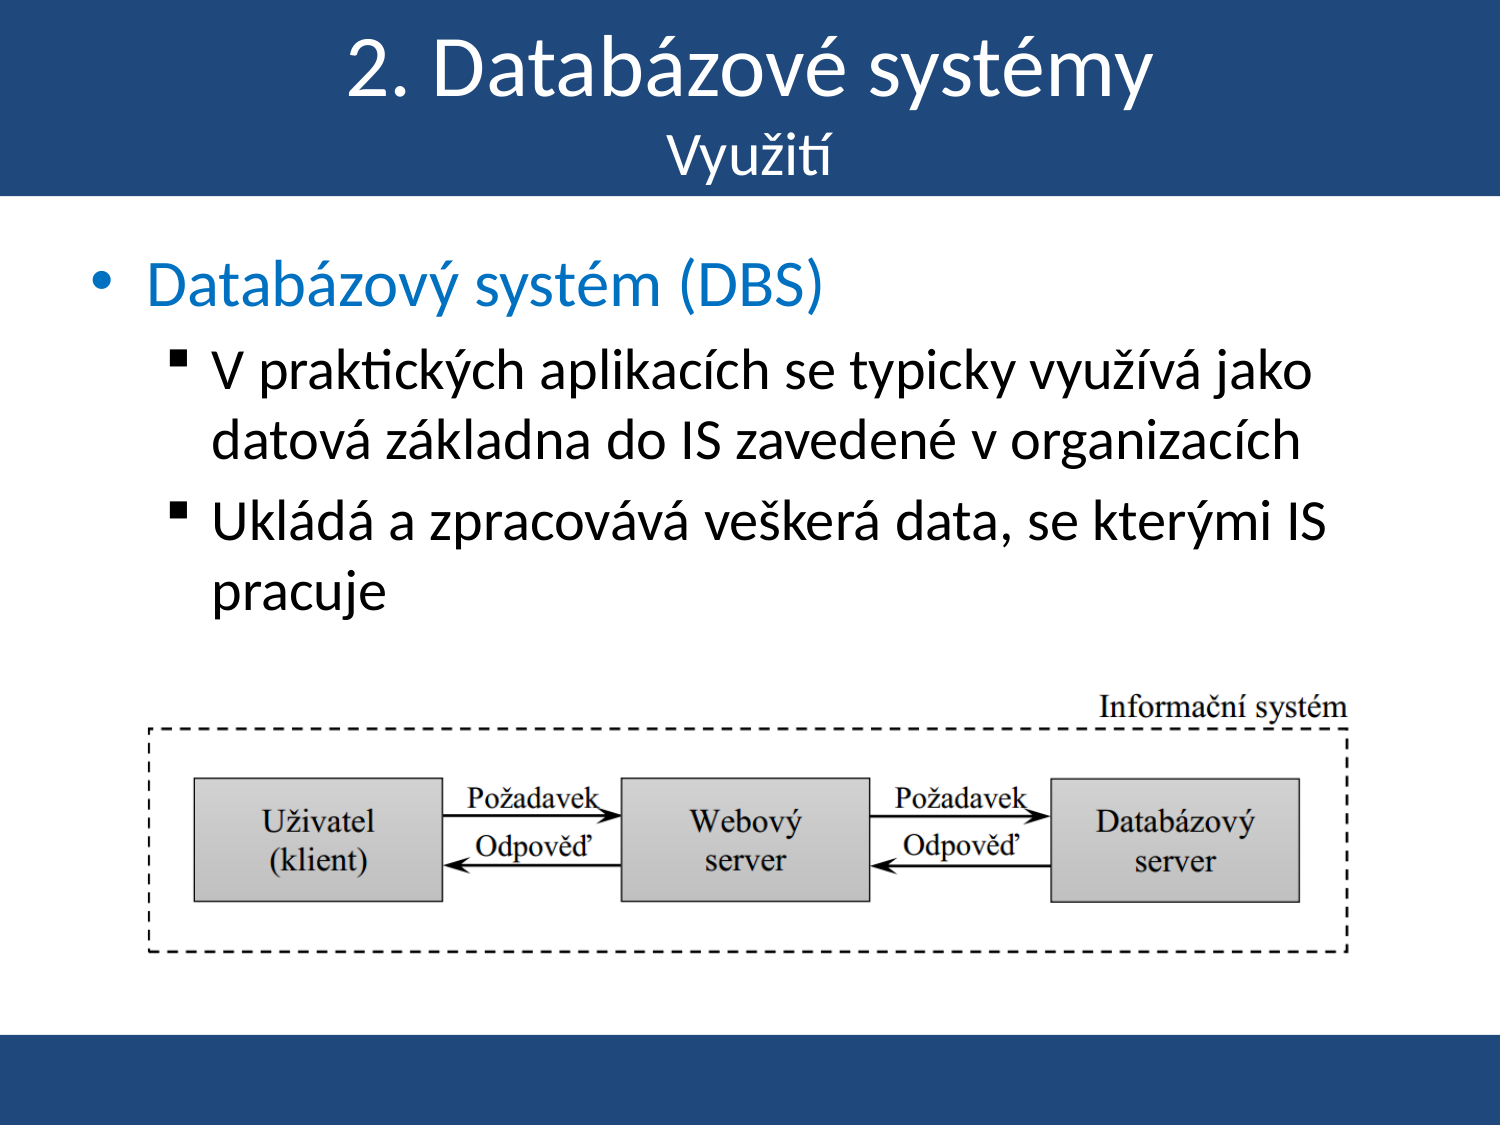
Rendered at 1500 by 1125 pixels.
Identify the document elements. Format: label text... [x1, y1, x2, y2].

list Databázový systém (DBS) V praktických aplikacích se typicky využívá jako datová základna do IS zavedené v organizacích Ukládá a zpracovává veškerá data, se kterými IS pracuje [75, 231, 1425, 1005]
title 2. Databázové systémy Využití [0, 0, 1500, 197]
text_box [147, 692, 1353, 957]
